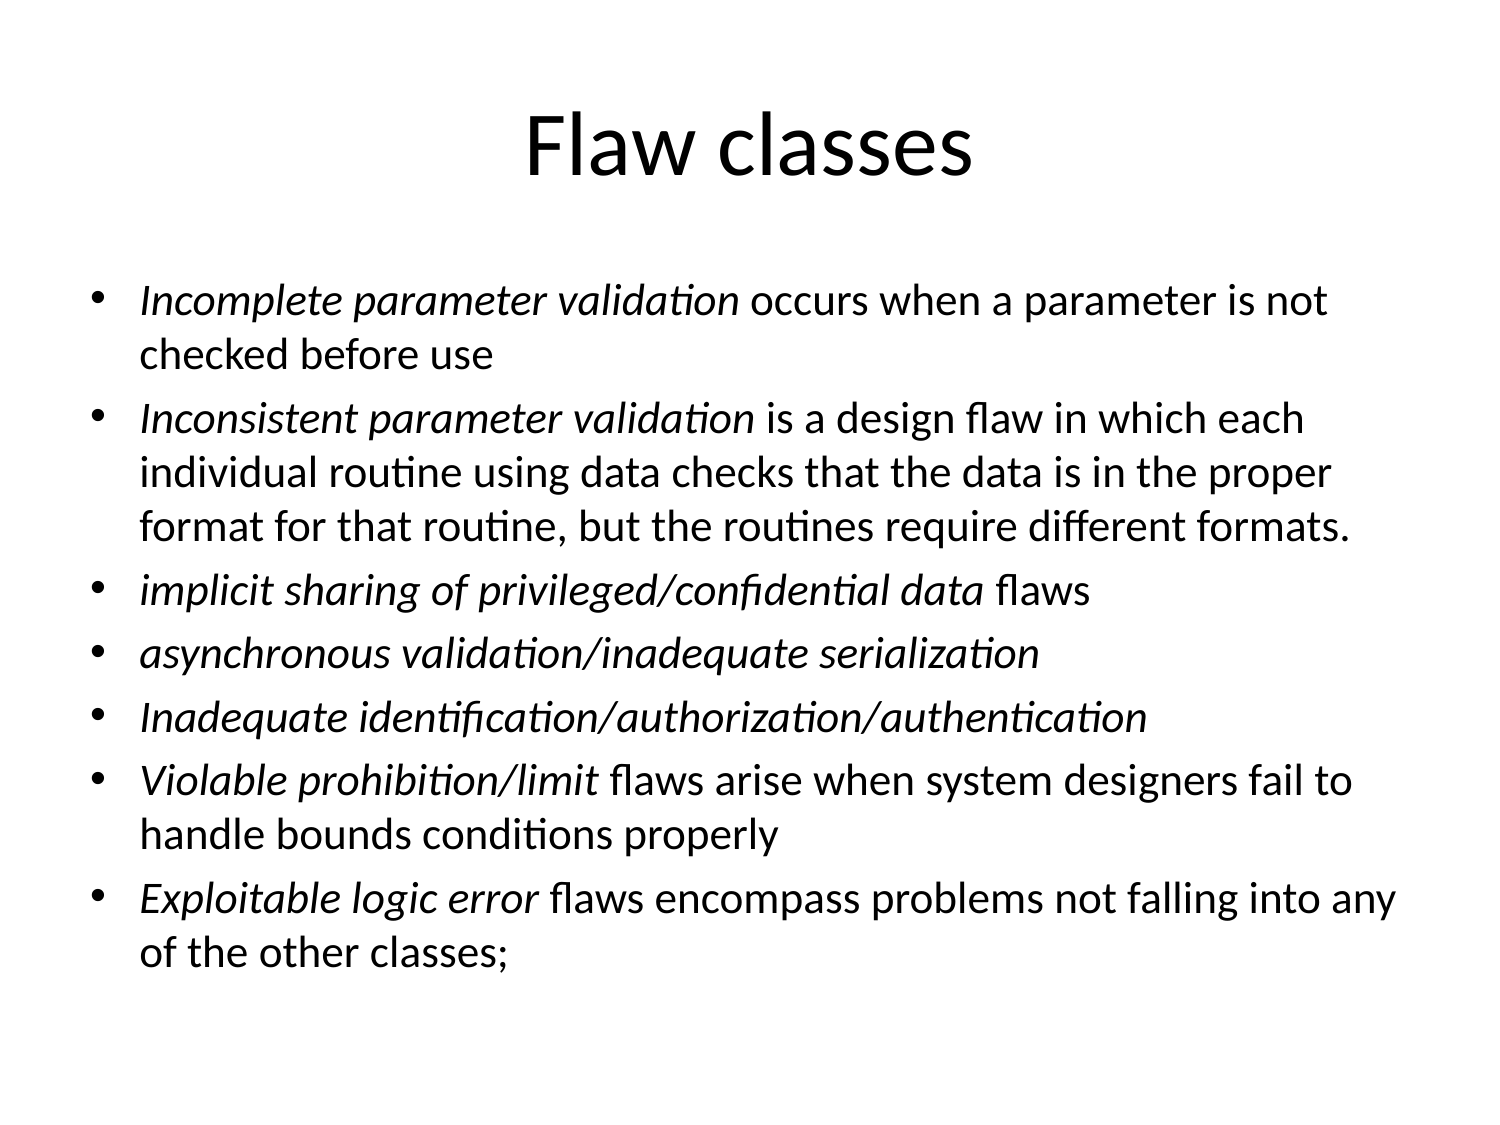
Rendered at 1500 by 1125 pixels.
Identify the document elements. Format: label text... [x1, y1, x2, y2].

title Flaw classes [75, 45, 1425, 233]
list Incomplete parameter validation occurs when a parameter is not checked before use Inconsistent parameter validation is a design flaw in which each individual routine using data checks that the data is in the proper format for that routine, but the routines require different formats. implicit sharing of privileged/confidential data flaws asynchronous validation/inadequate serialization Inadequate identification/authorization/authentication Violable prohibition/limit flaws arise when system designers fail to handle bounds conditions properly Exploitable logic error flaws encompass problems not falling into any of the other classes; [75, 262, 1425, 1005]
